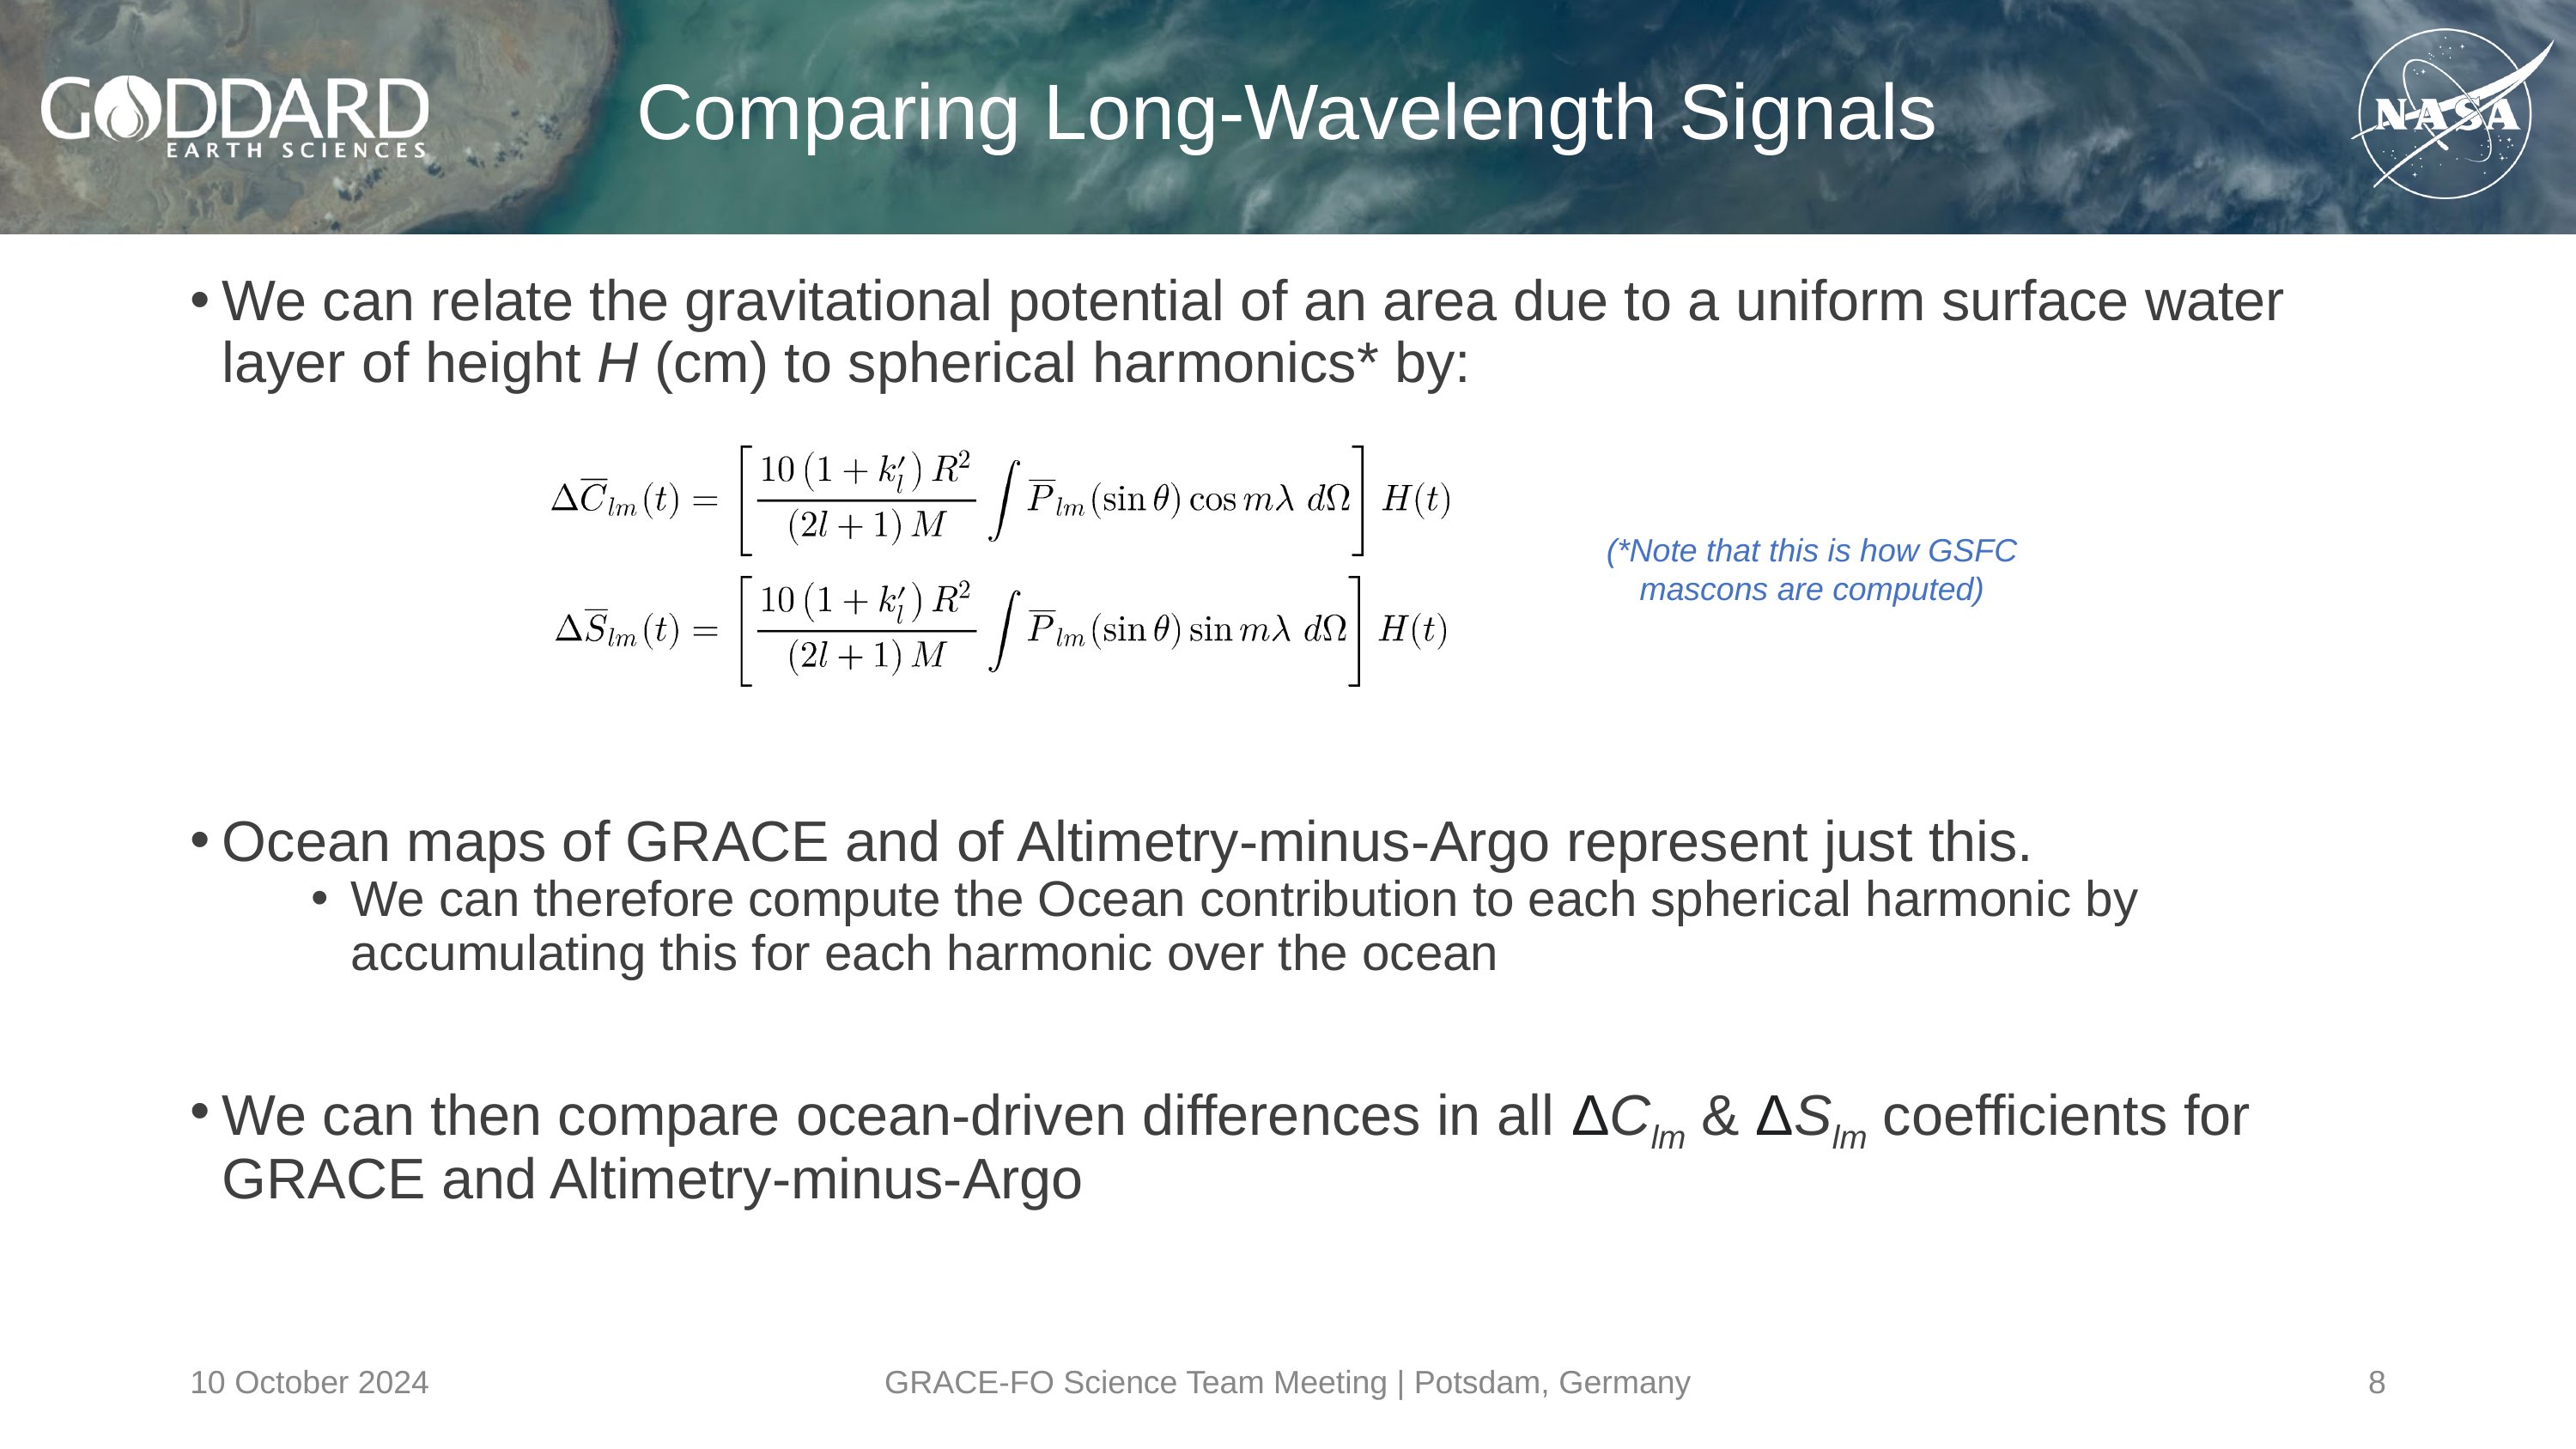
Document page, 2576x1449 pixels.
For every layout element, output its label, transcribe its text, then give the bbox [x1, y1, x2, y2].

list We can relate the gravitational potential of an area due to a uniform surface water layer of height H (cm) to spherical harmonics* by: Ocean maps of GRACE and of Altimetry-minus-Argo represent just this. We can therefore compute the Ocean contribution to each spherical harmonic by accumulating this for each harmonic over the ocean We can then compare ocean-driven differences in all ΔClm & ΔSlm coefficients for GRACE and Altimetry-minus-Argo [177, 264, 2399, 1306]
picture [0, 0, 2576, 312]
footer GRACE-FO Science Team Meeting | Potsdam, Germany [853, 1343, 1723, 1420]
slide_number 8 [1819, 1343, 2399, 1420]
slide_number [177, 1343, 757, 1420]
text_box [544, 445, 2032, 693]
title Comparing Long-Wavelength Signals [370, 15, 2206, 212]
